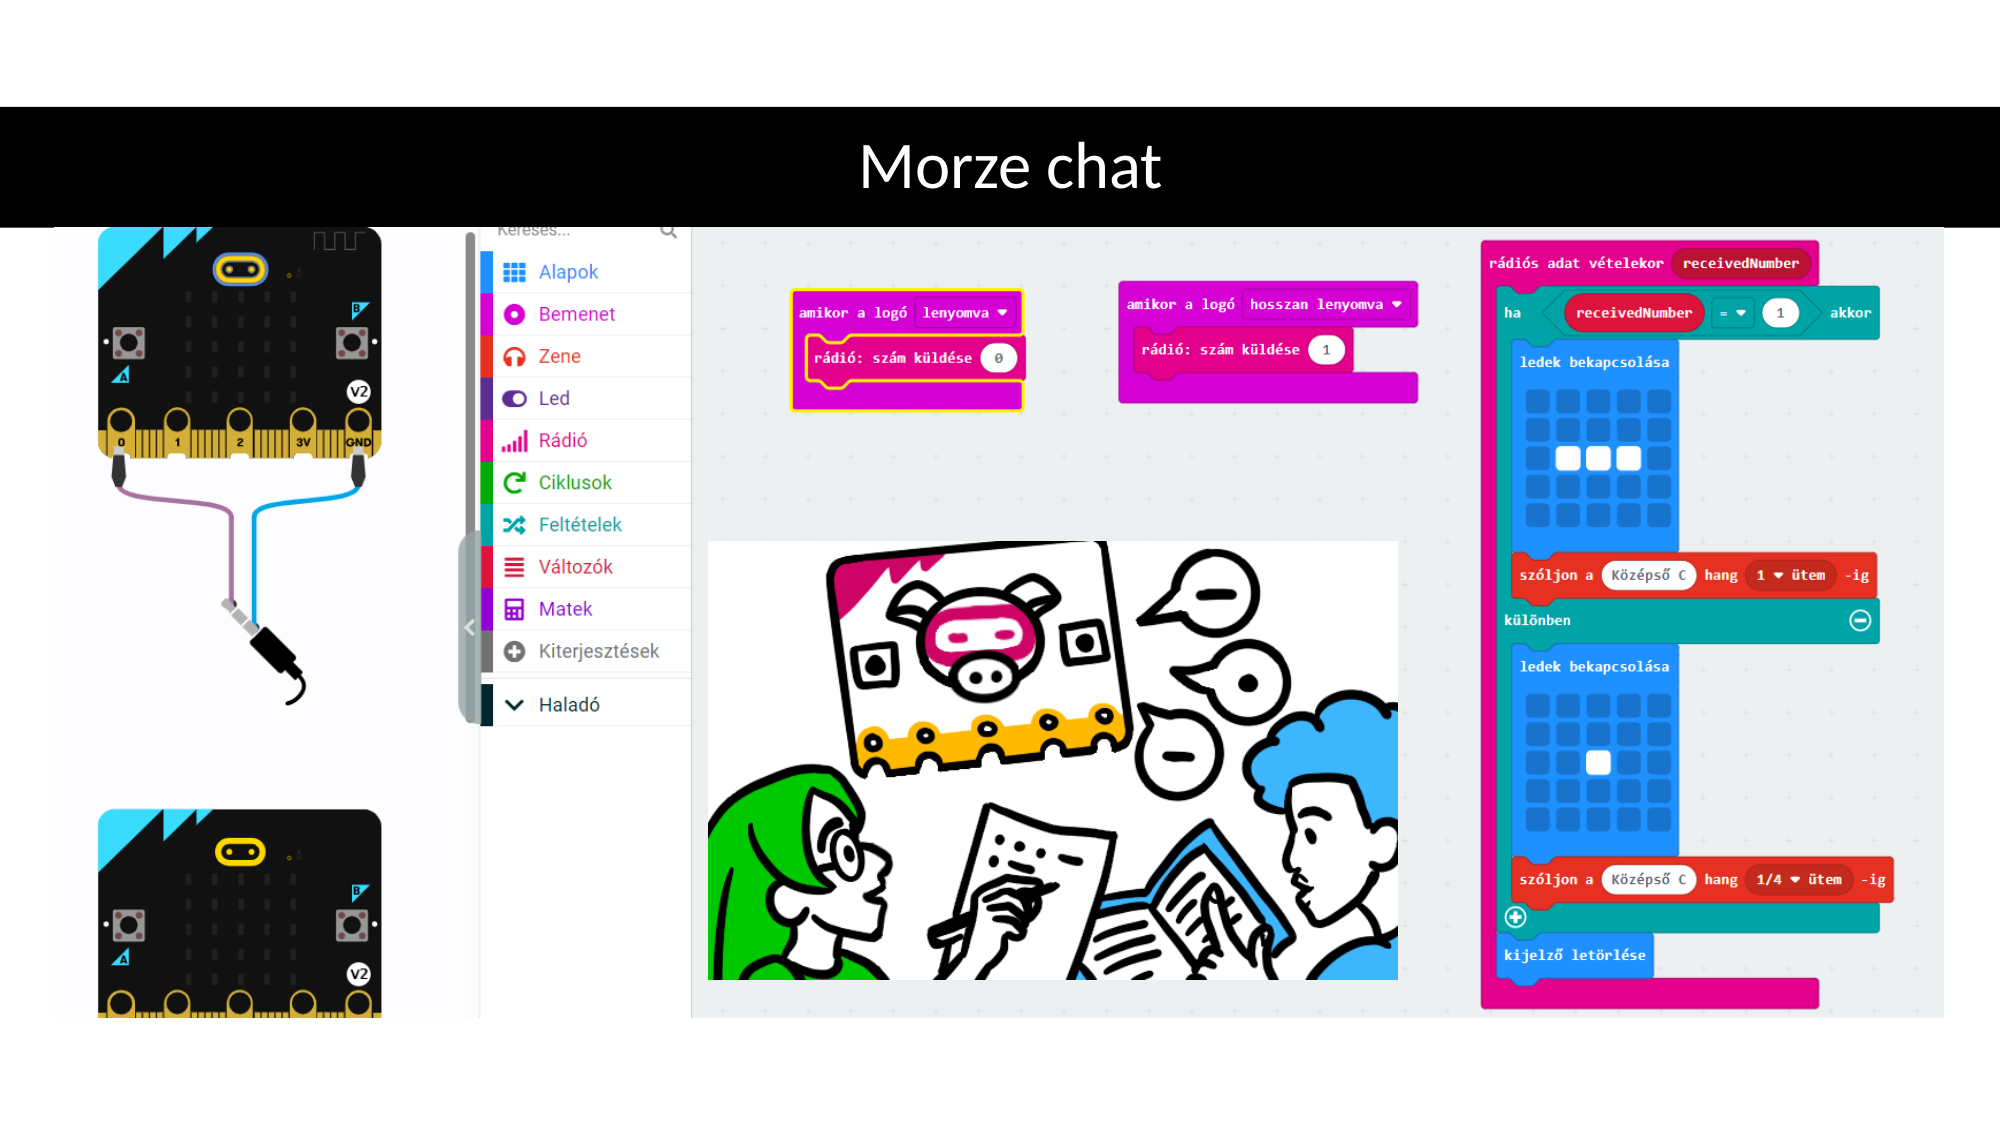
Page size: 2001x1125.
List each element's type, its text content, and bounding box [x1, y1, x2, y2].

text_box [1931, 106, 2000, 228]
text_box [0, 106, 91, 228]
picture [54, 227, 1945, 1019]
title Morze chat [91, 105, 1931, 224]
